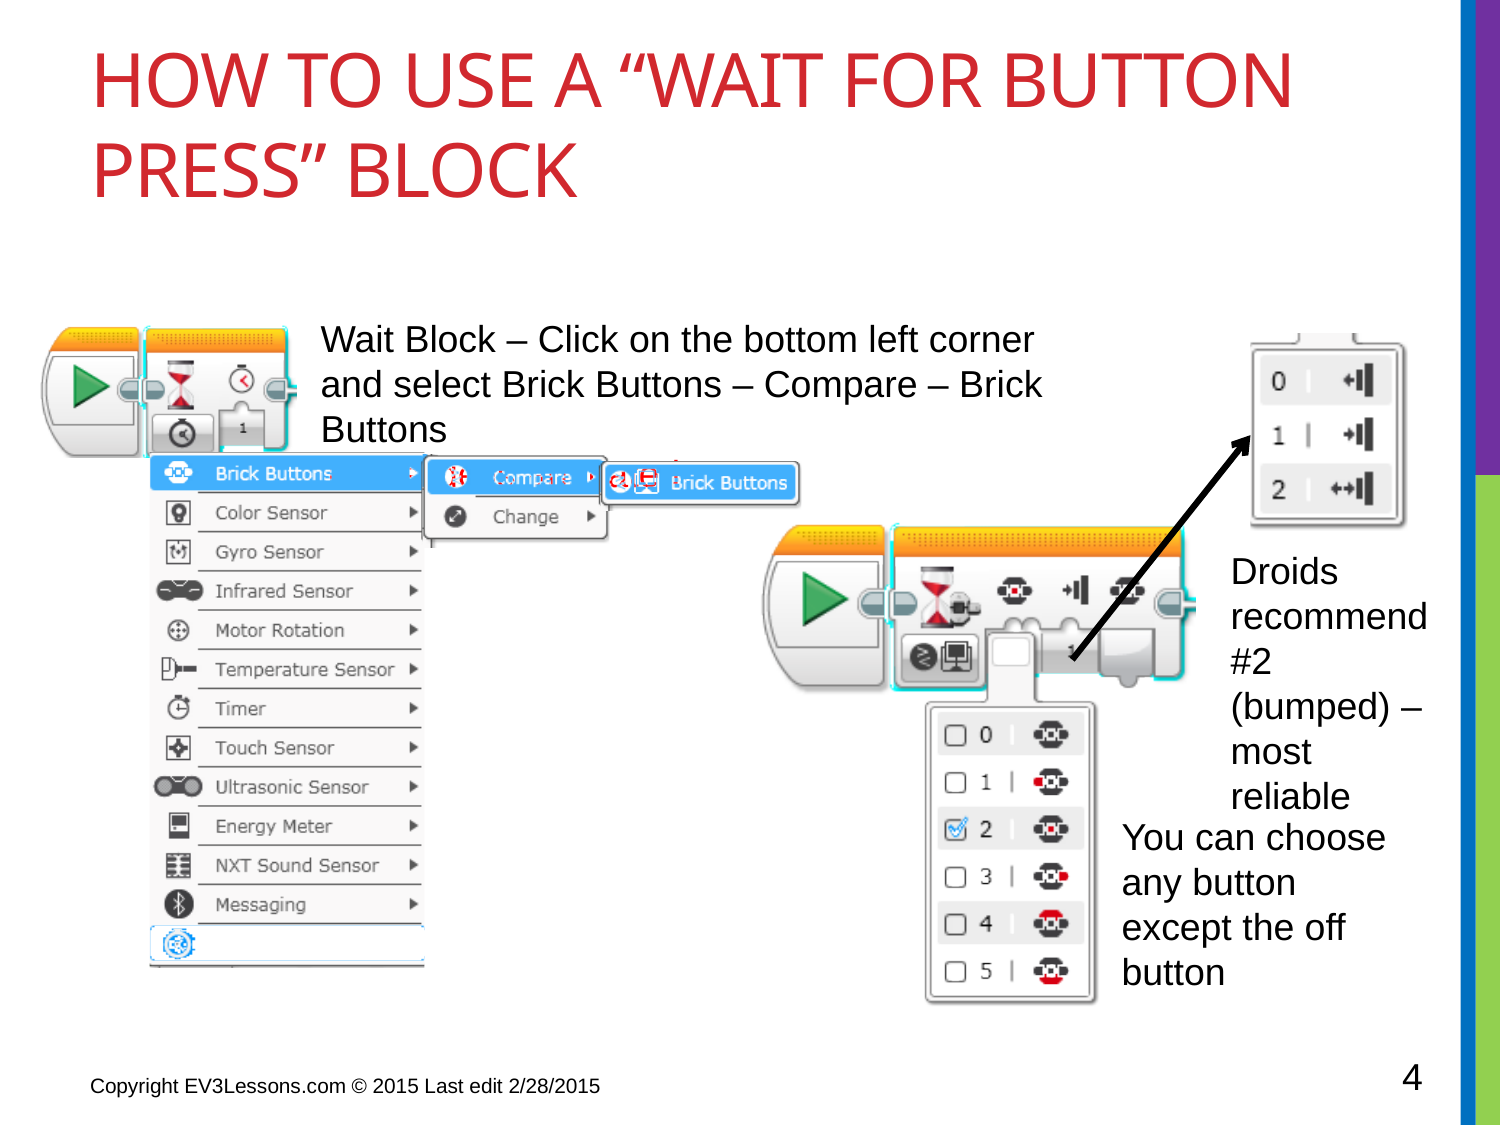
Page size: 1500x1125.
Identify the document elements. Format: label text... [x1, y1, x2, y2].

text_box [1071, 434, 1251, 661]
text_box Wait Block – Click on the bottom left corner and select Brick Buttons – Compare – Brick Buttons This slide is animated. [305, 307, 1068, 503]
picture [39, 317, 802, 973]
text_box Droids recommend #2 (bumped) – most reliable [1215, 539, 1445, 824]
text_box You can choose any button except the off button [1204, 805, 1406, 1001]
picture [1249, 332, 1409, 538]
footer Copyright EV3Lessons.com © 2015 Last edit 2/28/2015 [75, 1065, 638, 1112]
title How to Use a “Wait for Button Press” Block [75, 25, 1428, 250]
slide_number 4 [1387, 1045, 1491, 1106]
picture [753, 514, 1196, 1015]
